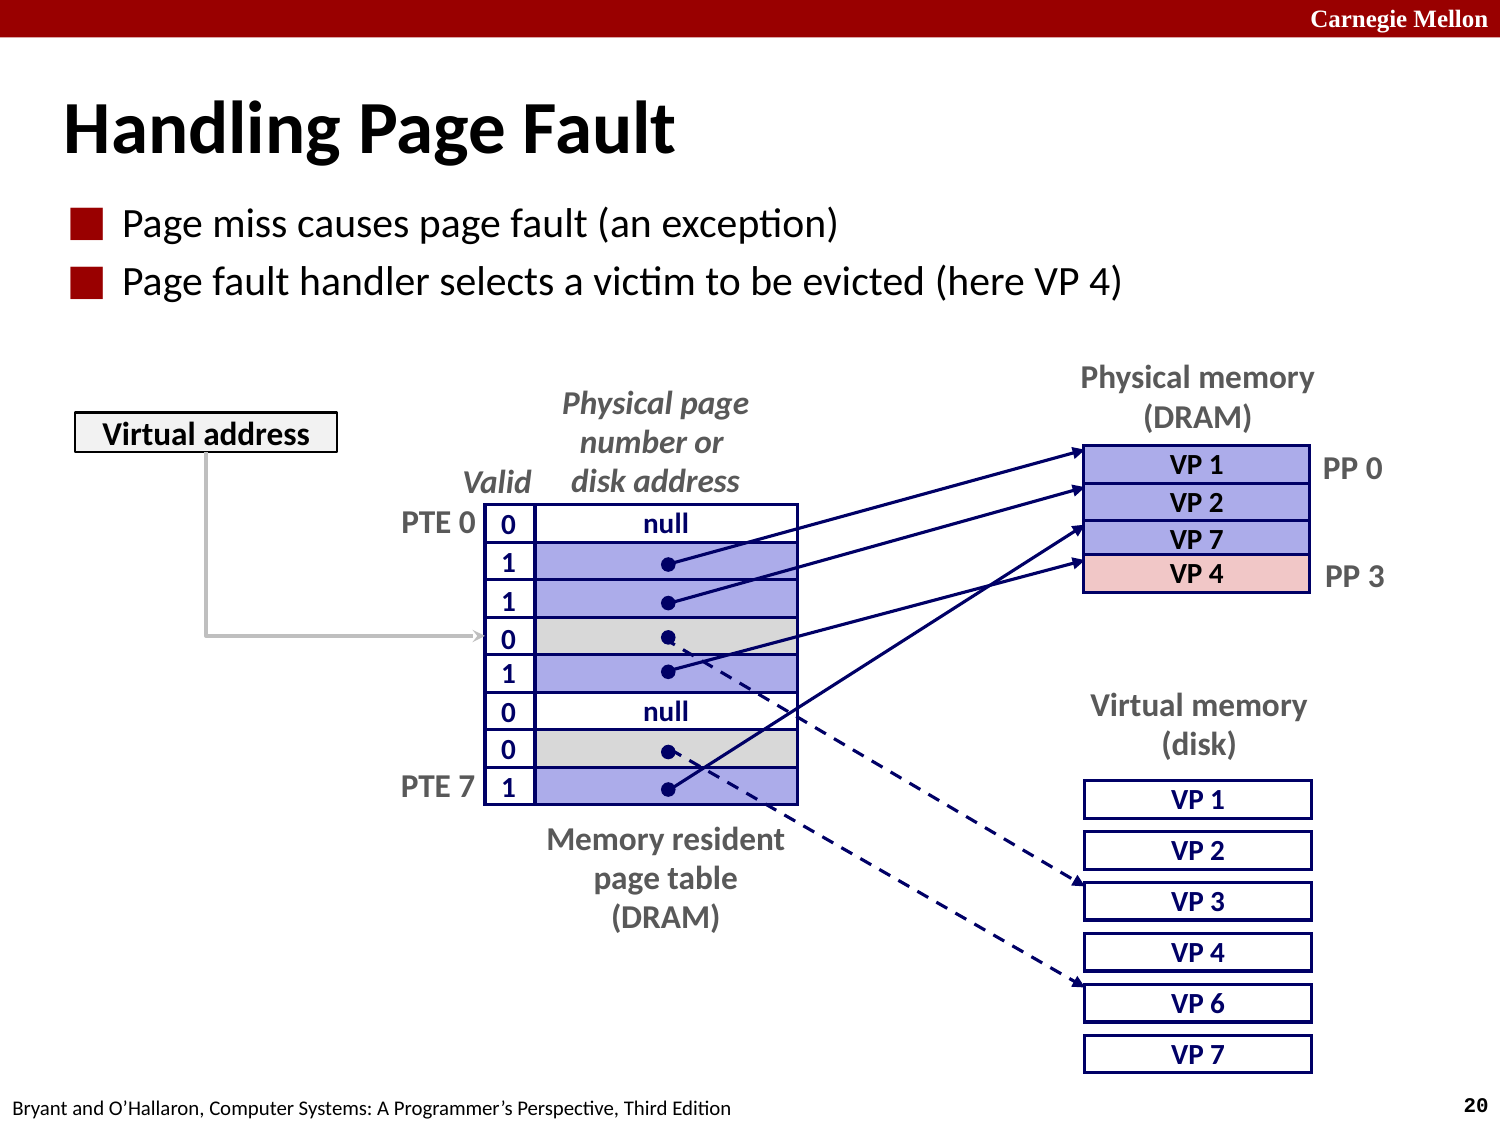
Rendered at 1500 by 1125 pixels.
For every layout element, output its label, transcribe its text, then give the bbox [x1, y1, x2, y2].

text_box VP 3 [1090, 882, 1312, 921]
text_box [535, 579, 663, 617]
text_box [665, 449, 1086, 561]
text_box VP 4 [1091, 554, 1309, 593]
text_box Memory resident page table (DRAM) [527, 811, 665, 945]
text_box Virtual memory (disk) [1090, 677, 1326, 772]
text_box [535, 767, 658, 805]
text_box PTE 7 [384, 758, 491, 814]
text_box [669, 559, 1086, 671]
text_box Physical memory (DRAM) [1064, 350, 1332, 445]
text_box [535, 542, 663, 579]
text_box VP 4 [1090, 933, 1312, 971]
text_box [535, 654, 658, 693]
title Handling Page Fault [48, 59, 1408, 188]
text_box Virtual address [75, 412, 248, 453]
text_box VP 1 [1090, 780, 1312, 819]
text_box VP 2 [1091, 484, 1310, 521]
text_box 0 [491, 499, 533, 537]
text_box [253, 404, 438, 684]
text_box PP 0 [1307, 439, 1398, 495]
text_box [663, 672, 1086, 887]
text_box 0 [486, 687, 533, 724]
text_box 0 [486, 724, 533, 775]
text_box null [535, 693, 658, 730]
text_box null [535, 509, 660, 542]
text_box PP 3 [1309, 548, 1400, 604]
text_box [535, 617, 663, 654]
text_box 1 [491, 775, 533, 813]
text_box [535, 730, 658, 767]
text_box Physical page number or disk address [545, 374, 766, 509]
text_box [670, 893, 1086, 988]
text_box 1 [486, 648, 533, 687]
text_box 1 [486, 576, 533, 627]
text_box VP 7 [1084, 1035, 1312, 1073]
text_box VP 6 [1084, 984, 1312, 1022]
list Page miss causes page fault (an exception) Page fault handler selects a victim to be evicted (here VP 4) [50, 188, 1414, 313]
text_box PTE 0 [442, 493, 491, 550]
text_box VP 1 [1083, 445, 1310, 484]
text_box 0 [486, 627, 533, 648]
text_box 1 [486, 537, 533, 576]
text_box VP 2 [1090, 831, 1312, 870]
text_box Valid [447, 454, 560, 510]
text_box VP 7 [1091, 521, 1310, 554]
